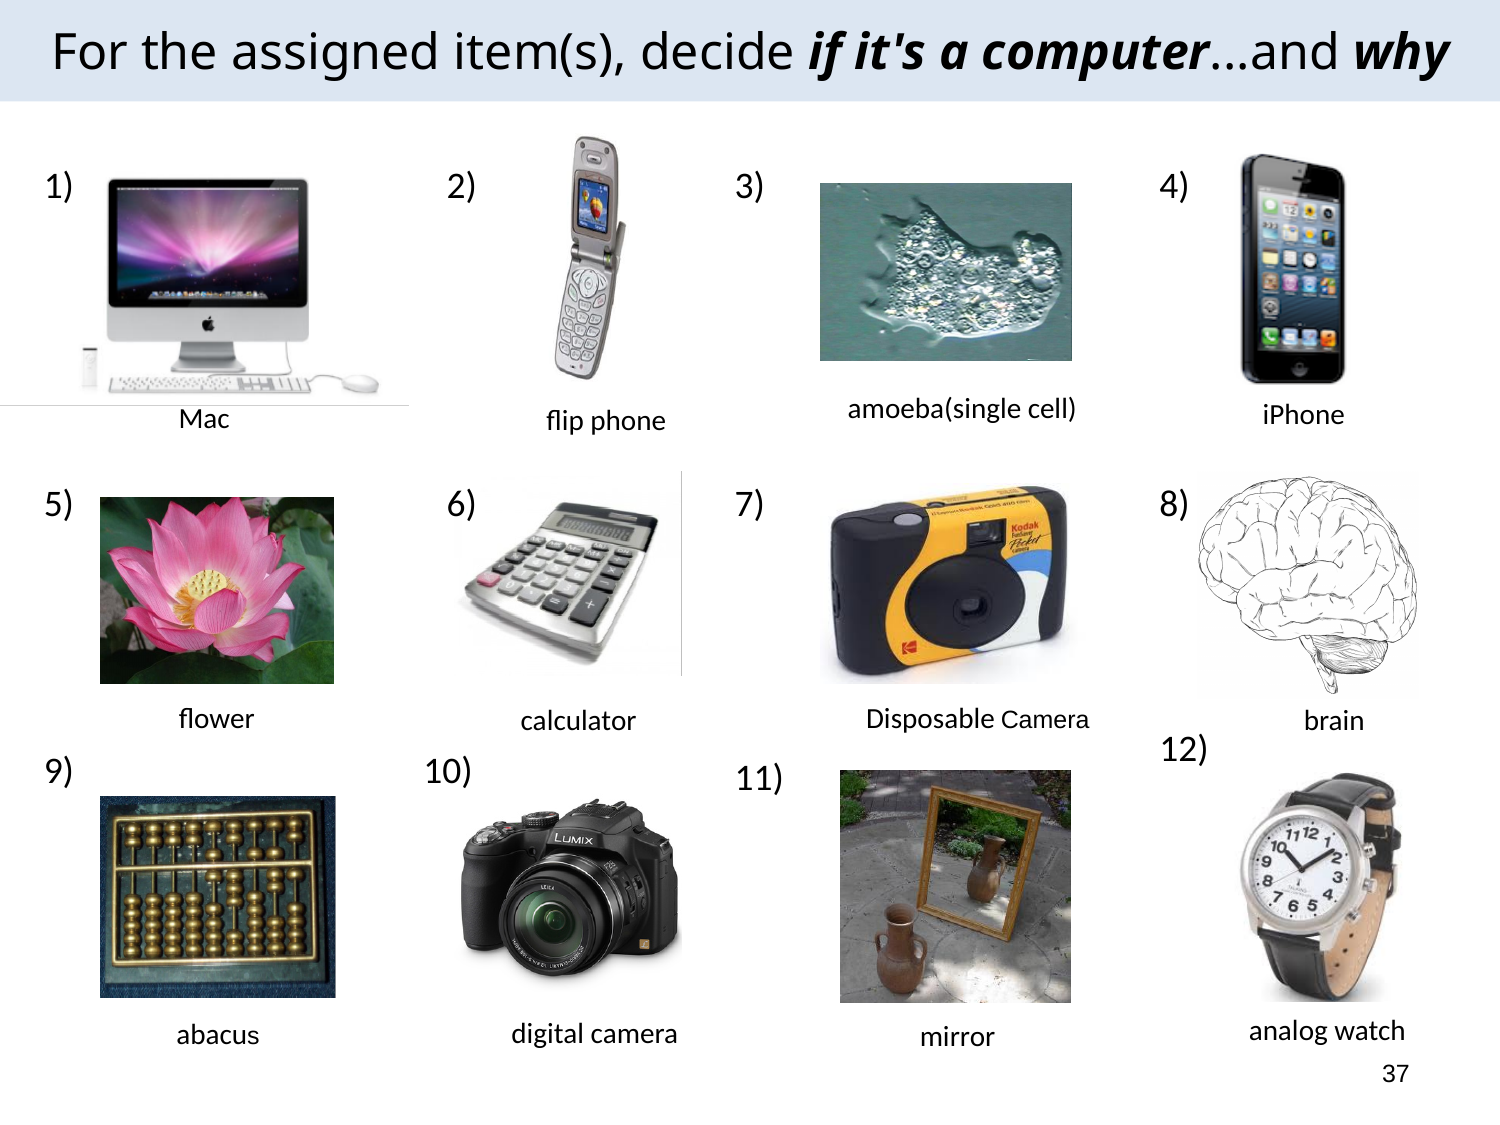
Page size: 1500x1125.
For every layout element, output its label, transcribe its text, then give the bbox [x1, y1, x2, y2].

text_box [1144, 153, 1407, 441]
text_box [0, 153, 409, 441]
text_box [719, 745, 1071, 1058]
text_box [1144, 715, 1456, 1056]
slide_number 37 [1074, 1042, 1425, 1103]
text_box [408, 737, 696, 1058]
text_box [431, 133, 683, 446]
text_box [28, 471, 682, 745]
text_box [719, 152, 1094, 433]
list For the assigned item(s), decide if it's a computer...and why [0, 0, 1500, 102]
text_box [719, 471, 1107, 744]
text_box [28, 737, 336, 1060]
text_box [1144, 471, 1500, 745]
